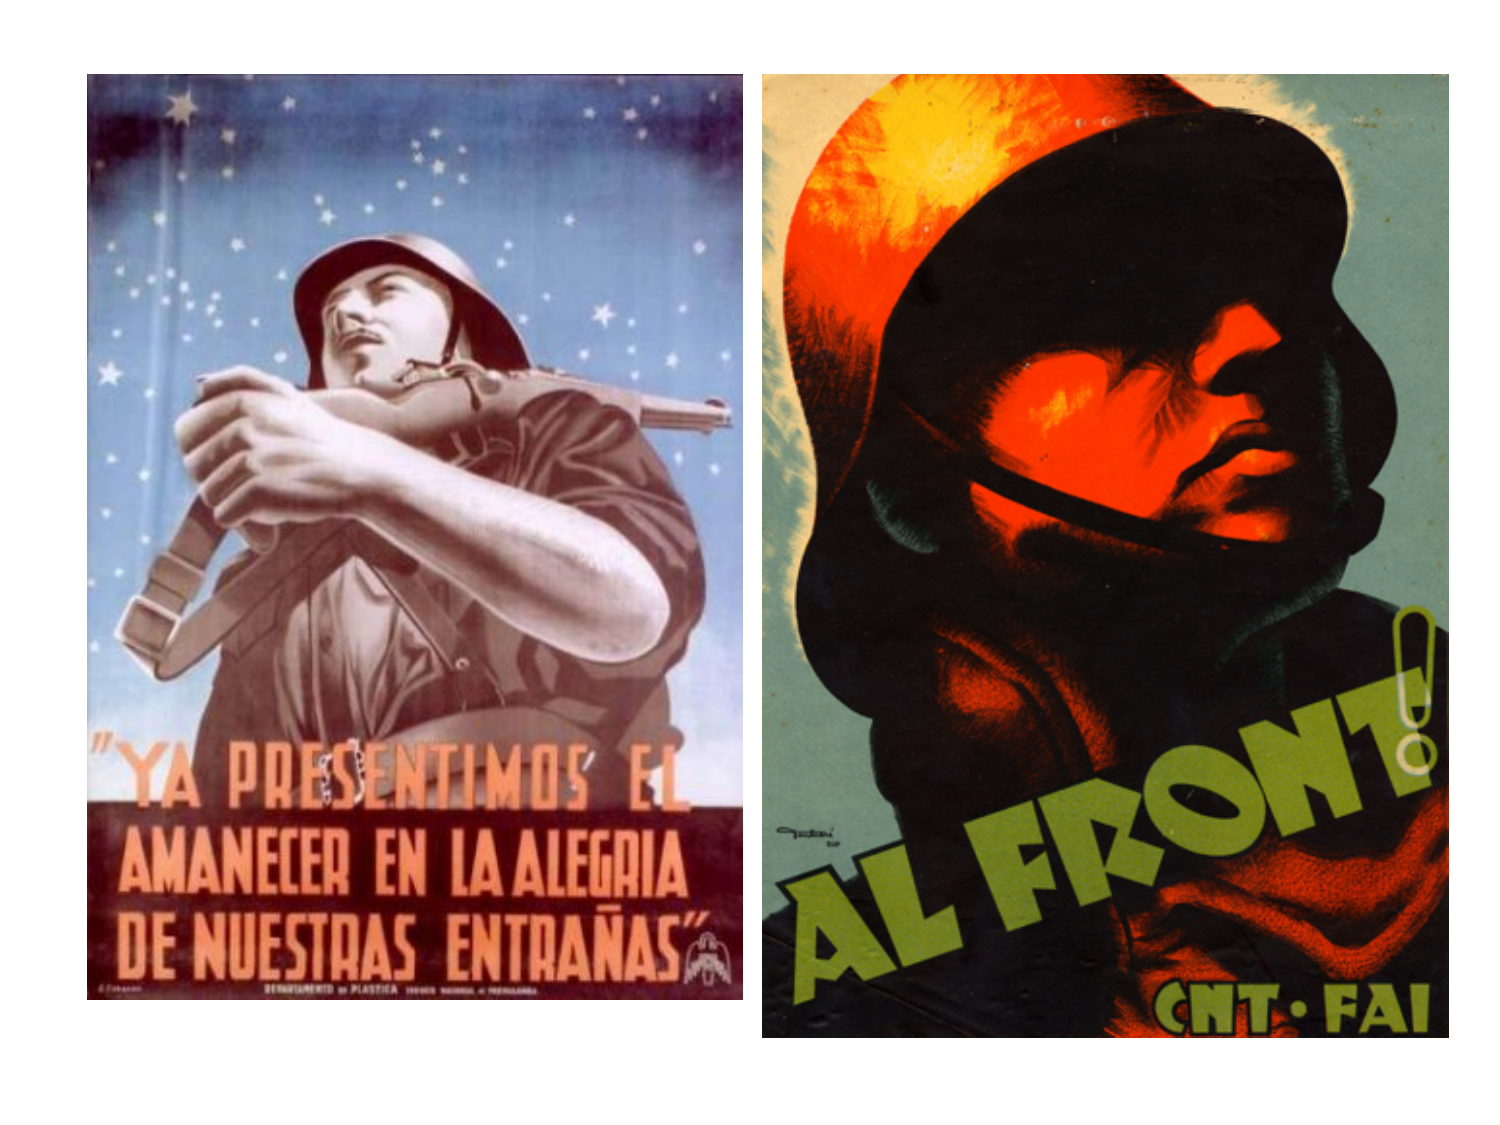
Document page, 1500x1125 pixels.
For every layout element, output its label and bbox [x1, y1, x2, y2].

picture [87, 74, 743, 1001]
picture [762, 74, 1450, 1038]
